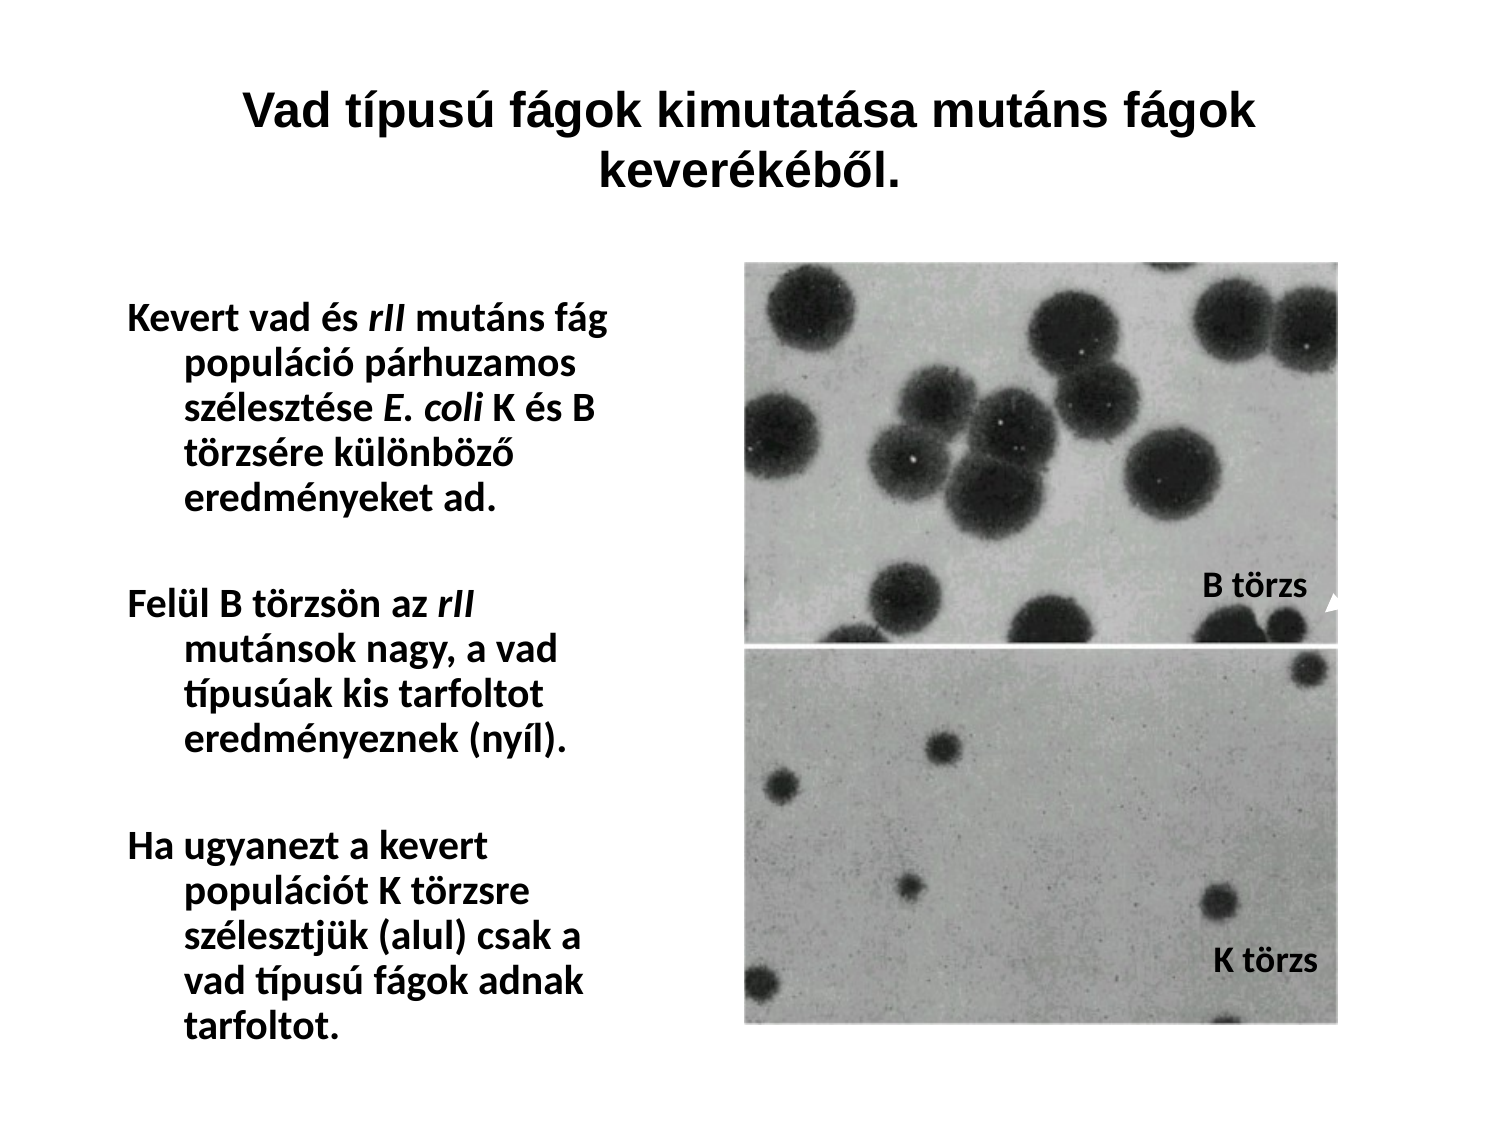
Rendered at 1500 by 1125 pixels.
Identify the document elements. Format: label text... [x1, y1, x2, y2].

title Vad típusú fágok kimutatása mutáns fágok keverékéből. [112, 99, 1388, 175]
list Kevert vad és rII mutáns fág populáció párhuzamos szélesztése E. coli K és B törzsére különböző eredményeket ad. Felül B törzsön az rII mutánsok nagy, a vad típusúak kis tarfoltot eredményeznek (nyíl). Ha ugyanezt a kevert populációt K törzsre szélesztjük (alul) csak a vad típusú fágok adnak tarfoltot. [112, 287, 650, 1000]
text_box K törzs [1343, 927, 1349, 987]
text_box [744, 262, 1338, 1026]
